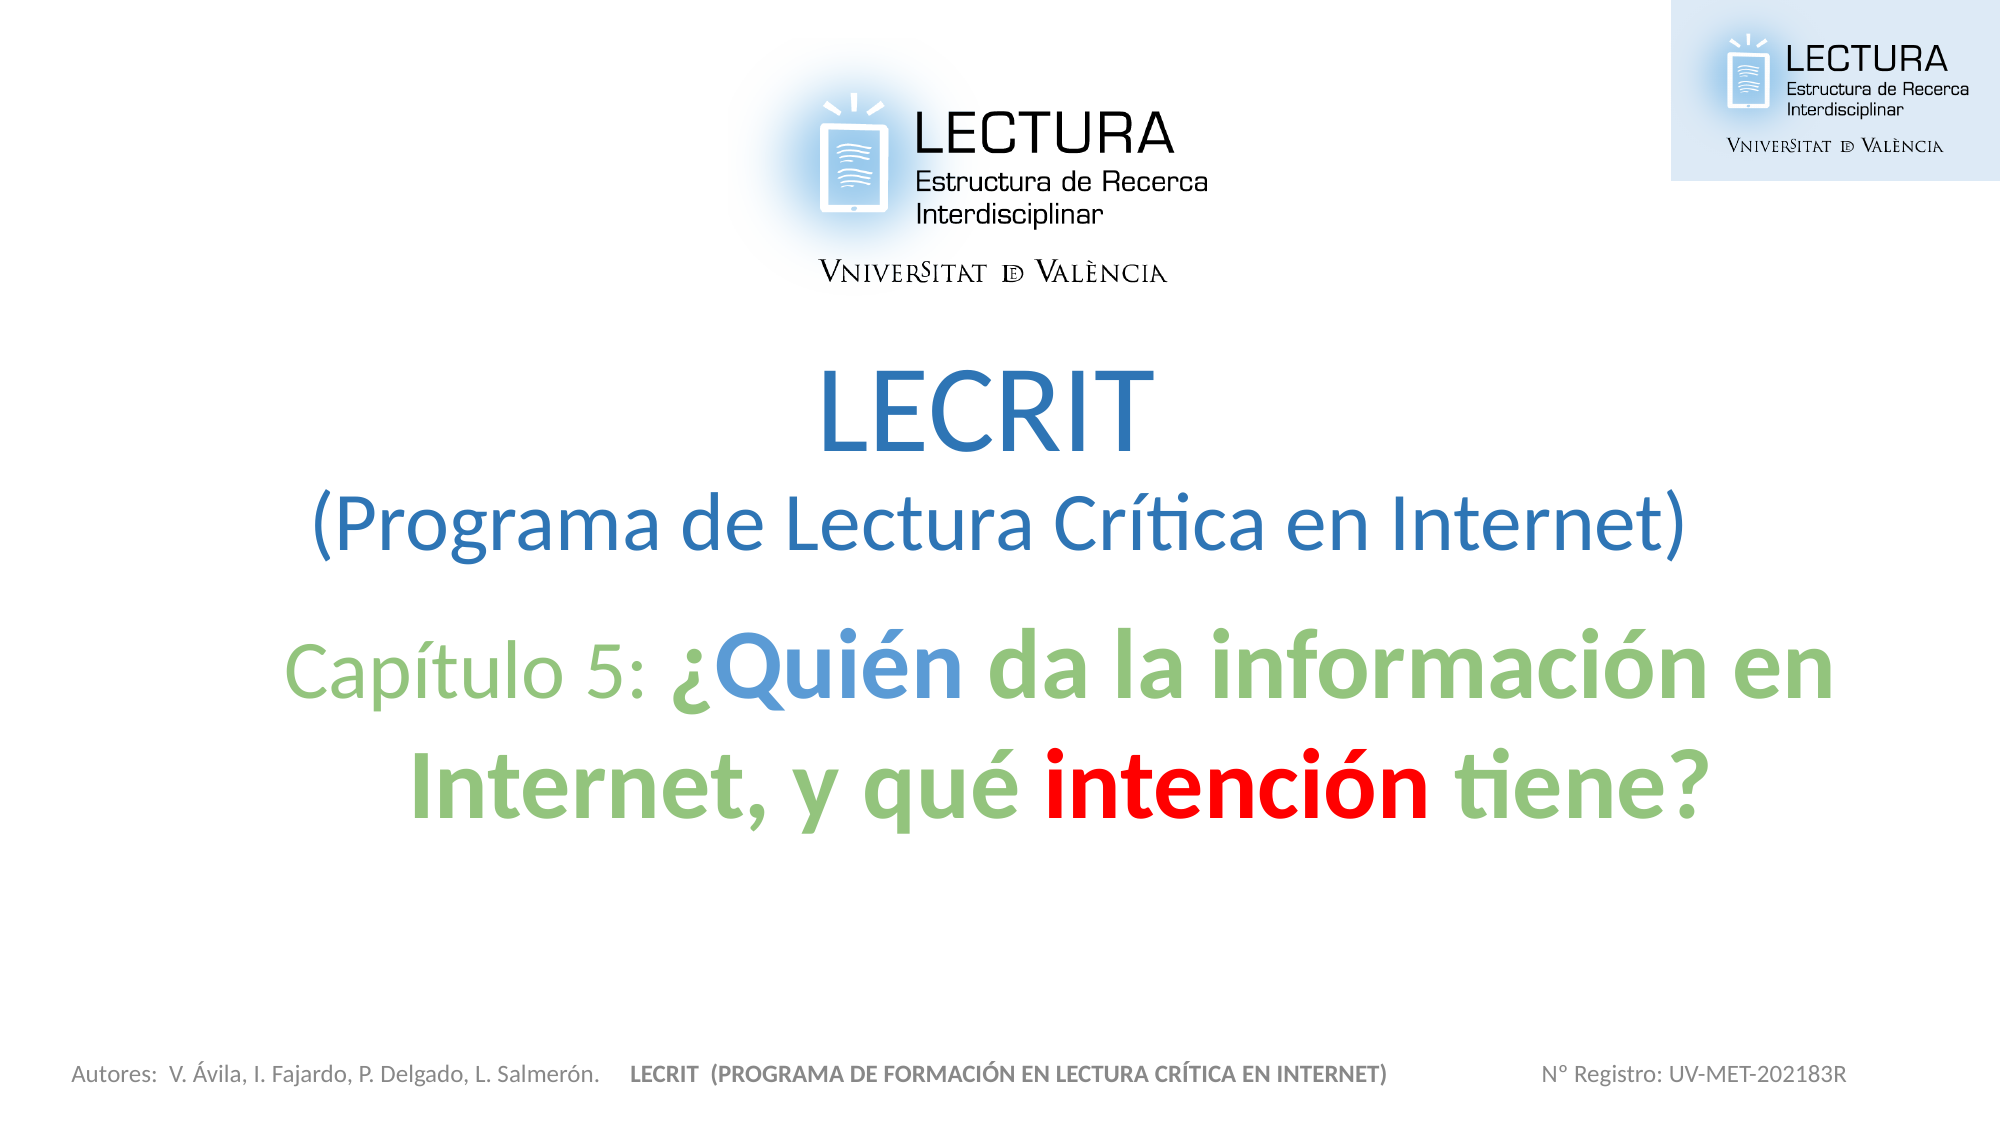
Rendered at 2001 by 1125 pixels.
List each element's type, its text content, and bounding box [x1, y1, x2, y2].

subtitle Capítulo 5: ¿Quién da la información en Internet, y qué intención tiene? [179, 590, 1942, 954]
picture [1670, 0, 2000, 182]
picture [728, 38, 1258, 331]
slide_number Autores: V. Ávila, I. Fajardo, P. Delgado, L. Salmerón. [56, 1042, 612, 1103]
title LECRIT (Programa de Lectura Crítica en Internet) [249, 184, 1750, 576]
slide_number Nº Registro: UV-MET-202183R [1412, 1042, 1863, 1103]
footer LECRIT (PROGRAMA DE FORMACIÓN EN LECTURA CRÍTICA EN INTERNET) [612, 1027, 1413, 1118]
